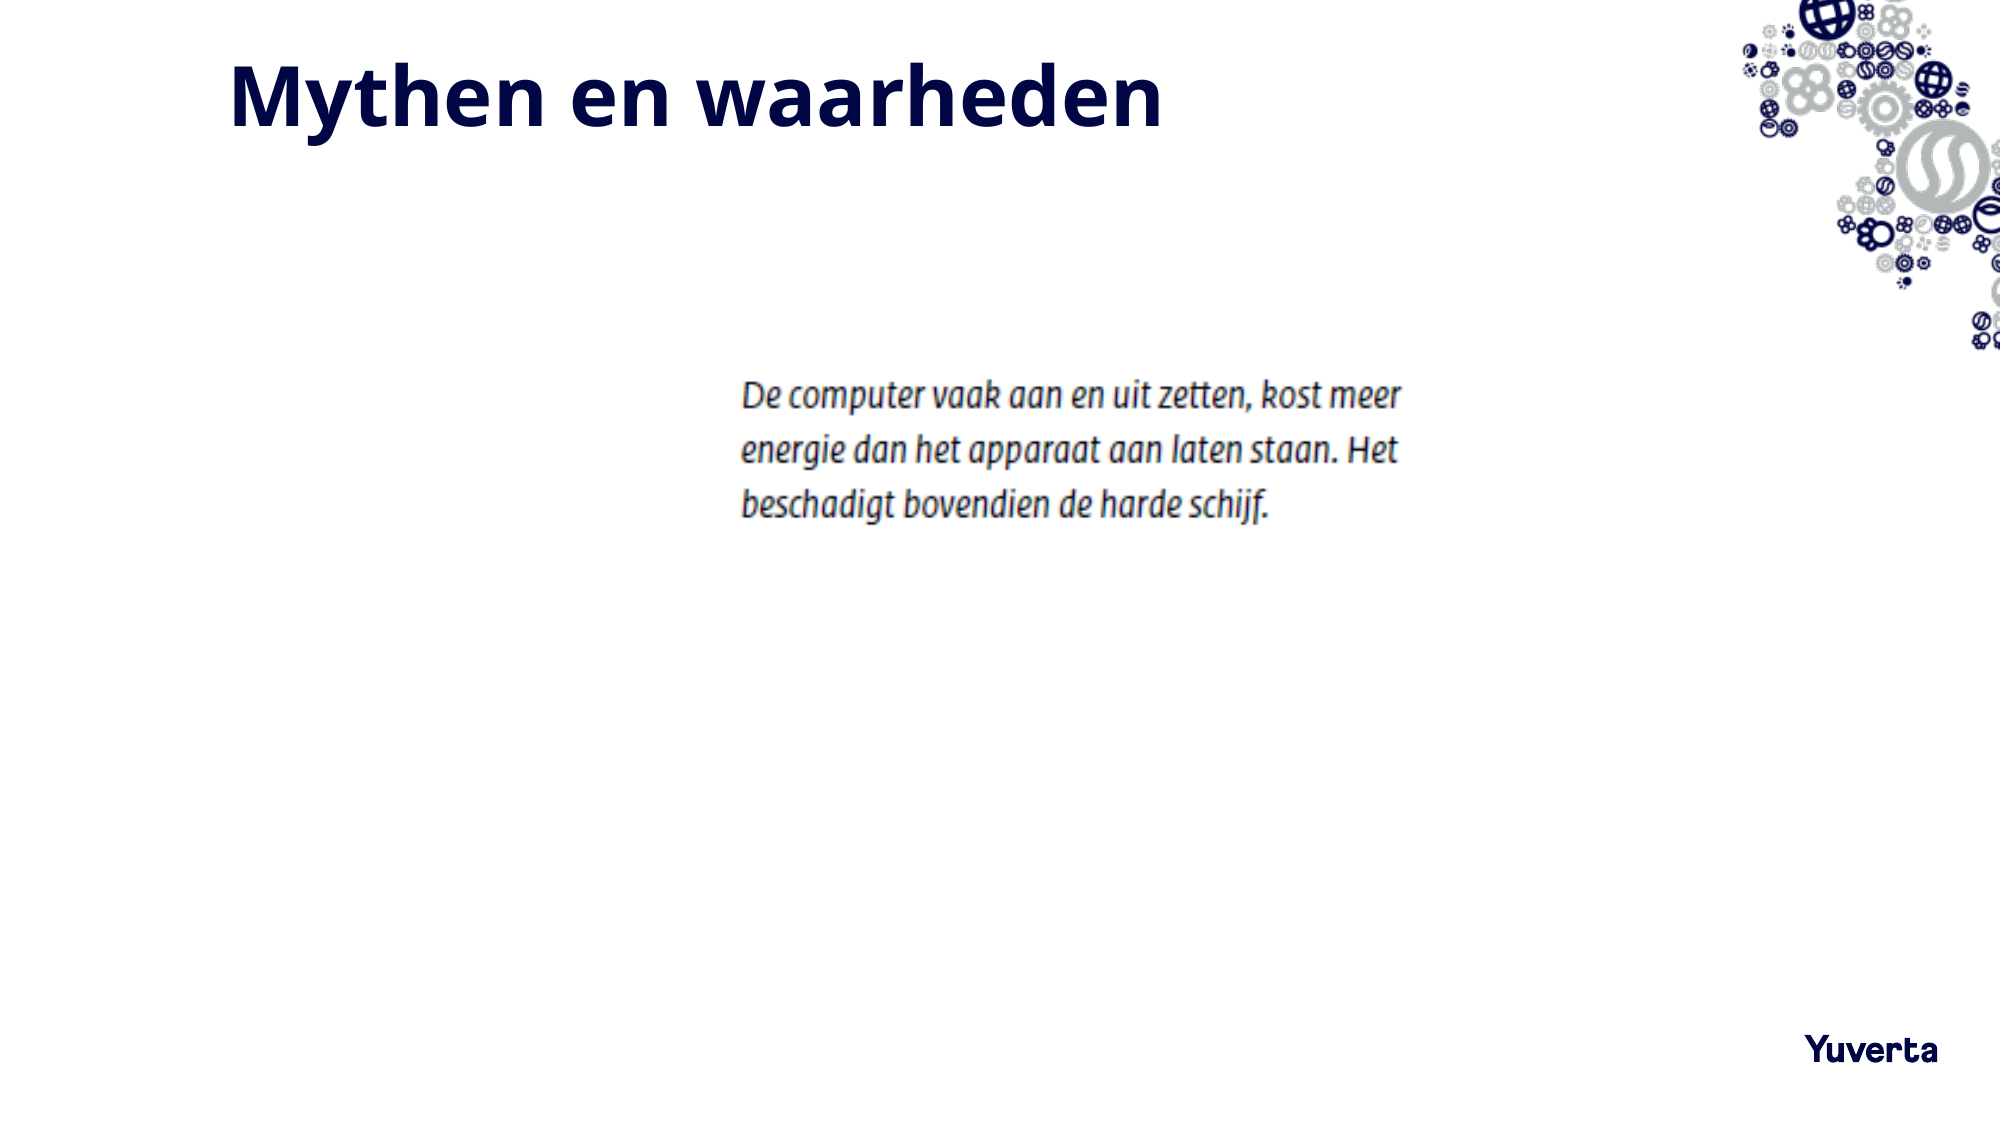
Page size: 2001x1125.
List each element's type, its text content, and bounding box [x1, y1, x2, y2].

picture [0, 0, 2000, 1125]
title Mythen en waarheden [227, 48, 1720, 239]
